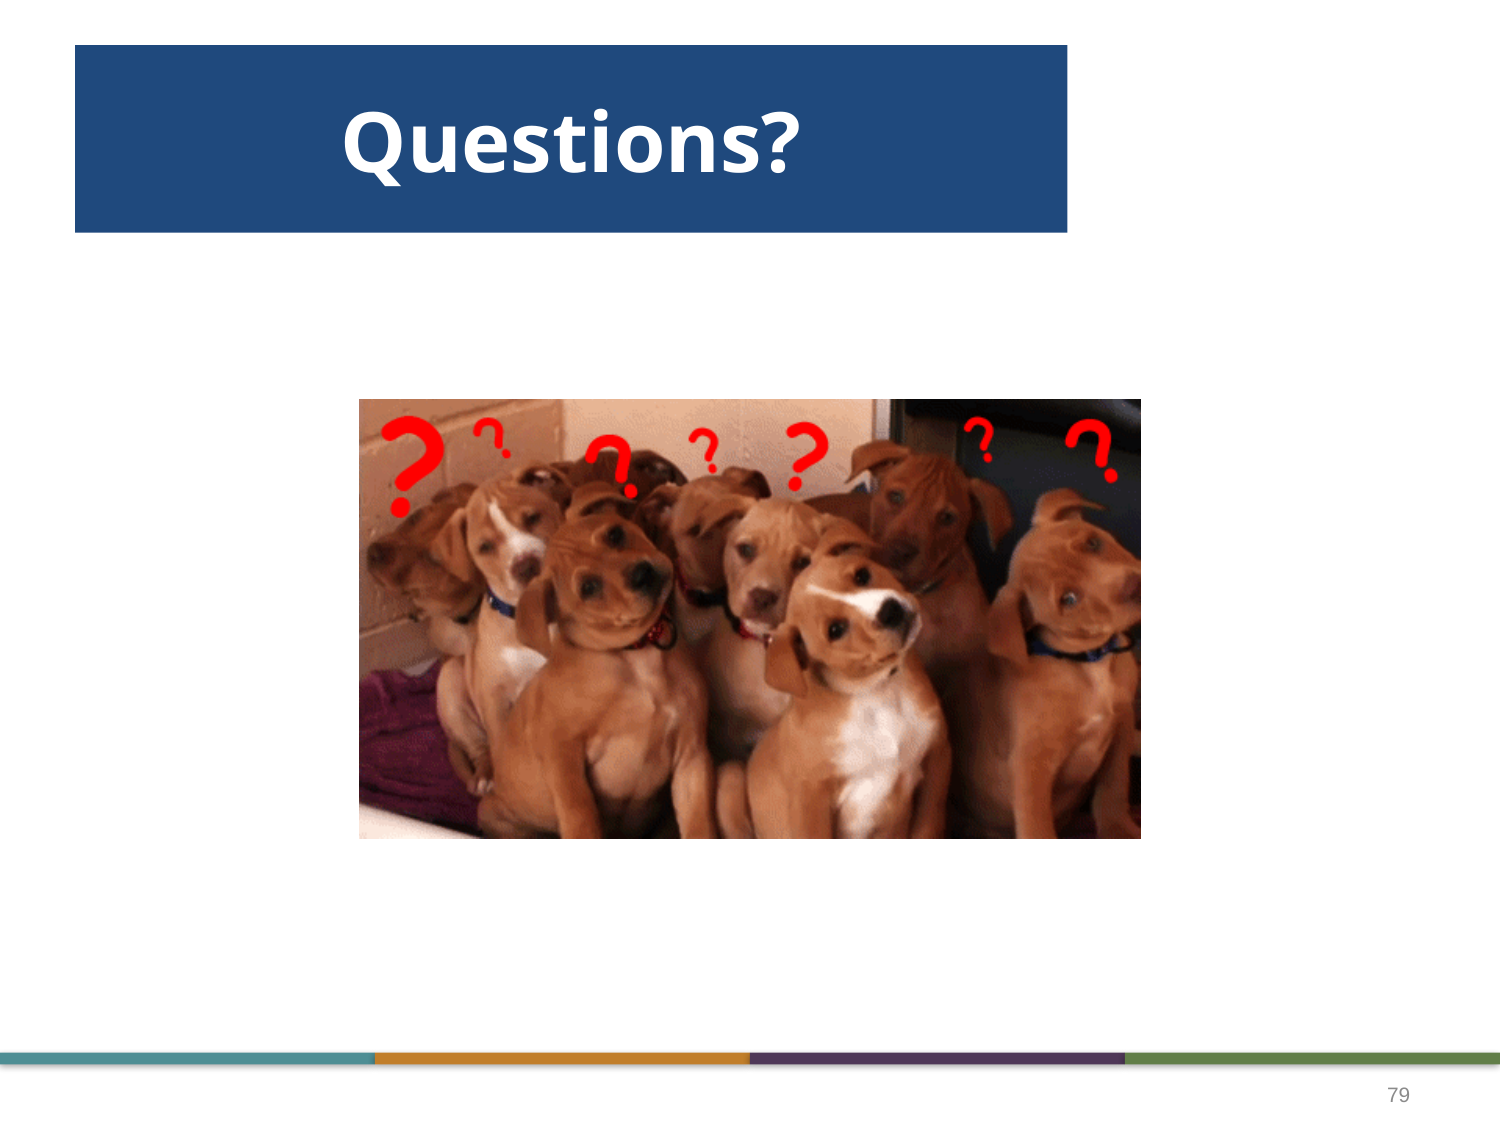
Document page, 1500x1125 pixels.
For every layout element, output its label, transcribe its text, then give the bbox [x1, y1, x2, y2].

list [359, 398, 1141, 839]
title Questions? [75, 45, 1068, 233]
slide_number 79 [1074, 1064, 1425, 1124]
